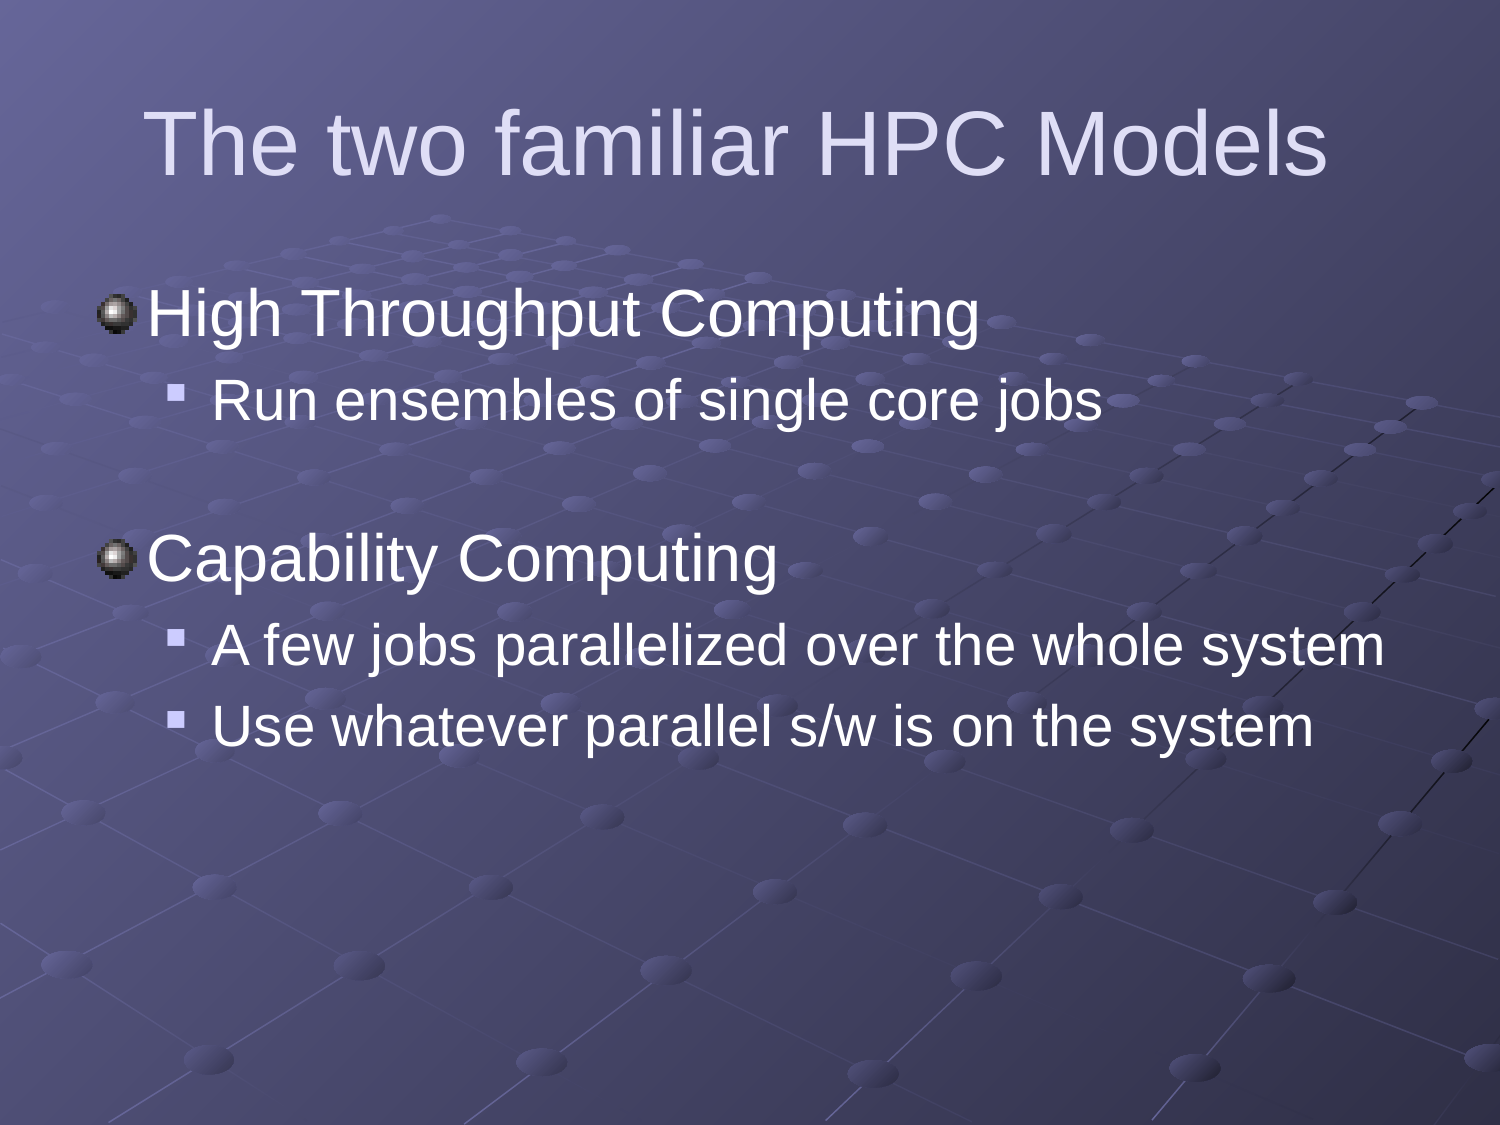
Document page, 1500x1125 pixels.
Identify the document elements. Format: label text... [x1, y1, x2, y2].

picture [90, 531, 137, 579]
title The two familiar HPC Models [74, 44, 1426, 233]
list High Throughput Computing Run ensembles of single core jobs Capability Computing A few jobs parallelized over the whole system Use whatever parallel s/w is on the system [74, 262, 1426, 1007]
picture [90, 286, 137, 334]
